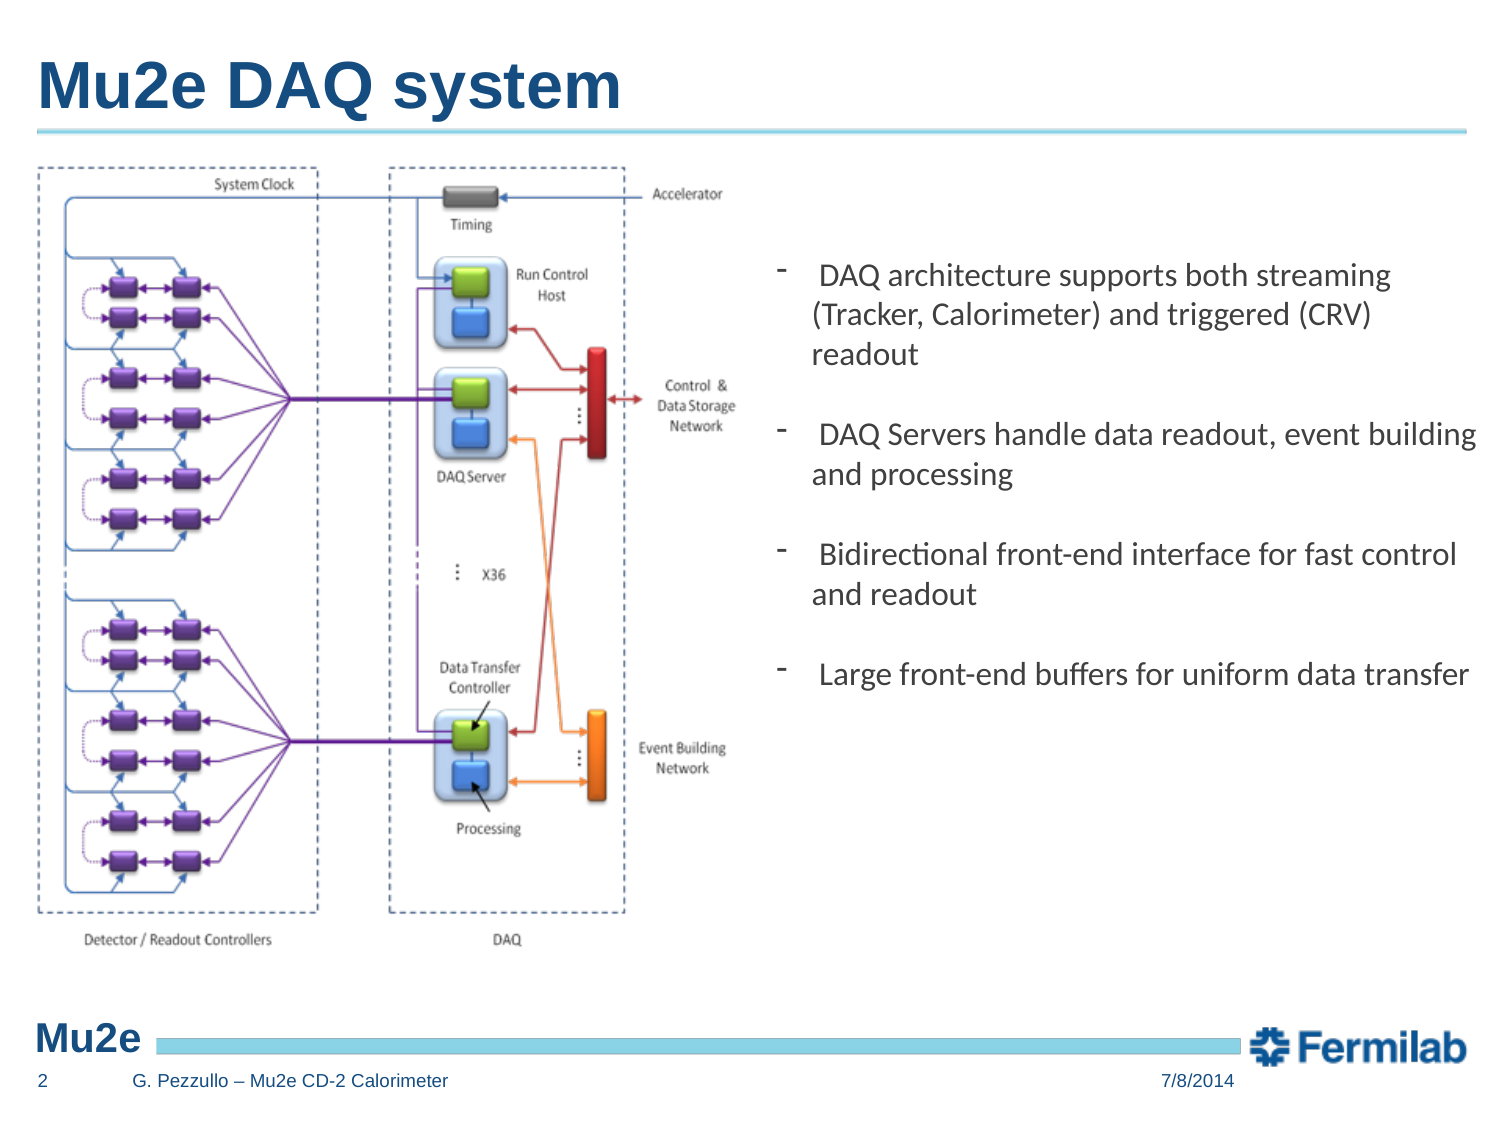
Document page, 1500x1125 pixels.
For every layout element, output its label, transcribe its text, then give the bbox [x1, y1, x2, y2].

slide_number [1058, 1068, 1235, 1109]
slide_number 1 [37, 1068, 111, 1109]
title Mu2e DAQ system [37, 17, 1463, 123]
footer G. Pezzullo – Mu2e CD-2 Calorimeter [132, 1068, 1014, 1109]
text_box DAQ architecture supports both streaming (Tracker, Calorimeter) and triggered (CRV) readout DAQ Servers handle data readout, event building and processing Bidirectional front-end interface for fast control and readout Large front-end buffers for uniform data transfer [761, 245, 1500, 779]
picture [37, 166, 752, 956]
